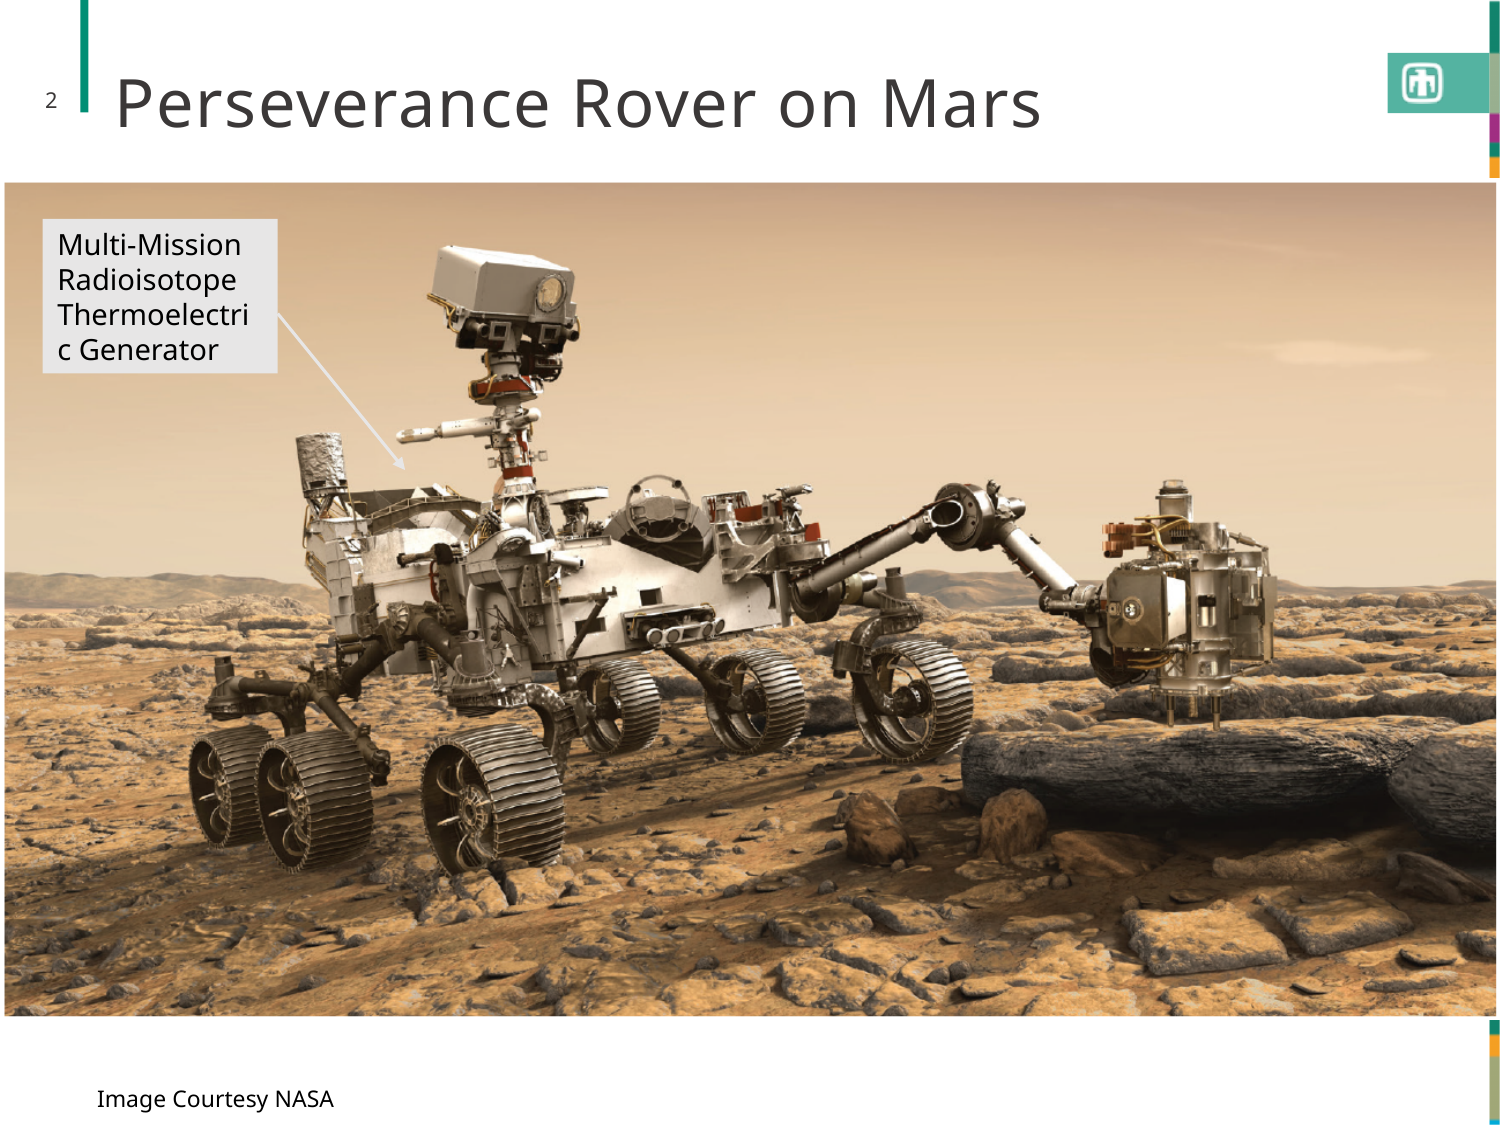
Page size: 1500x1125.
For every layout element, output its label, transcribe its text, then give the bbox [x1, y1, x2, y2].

picture [1401, 62, 1444, 104]
text_box Image Courtesy NASA [82, 1077, 350, 1120]
picture [0, 1, 1500, 1120]
slide_number 2 [12, 71, 73, 132]
title Perseverance Rover on Mars [99, 65, 1338, 160]
